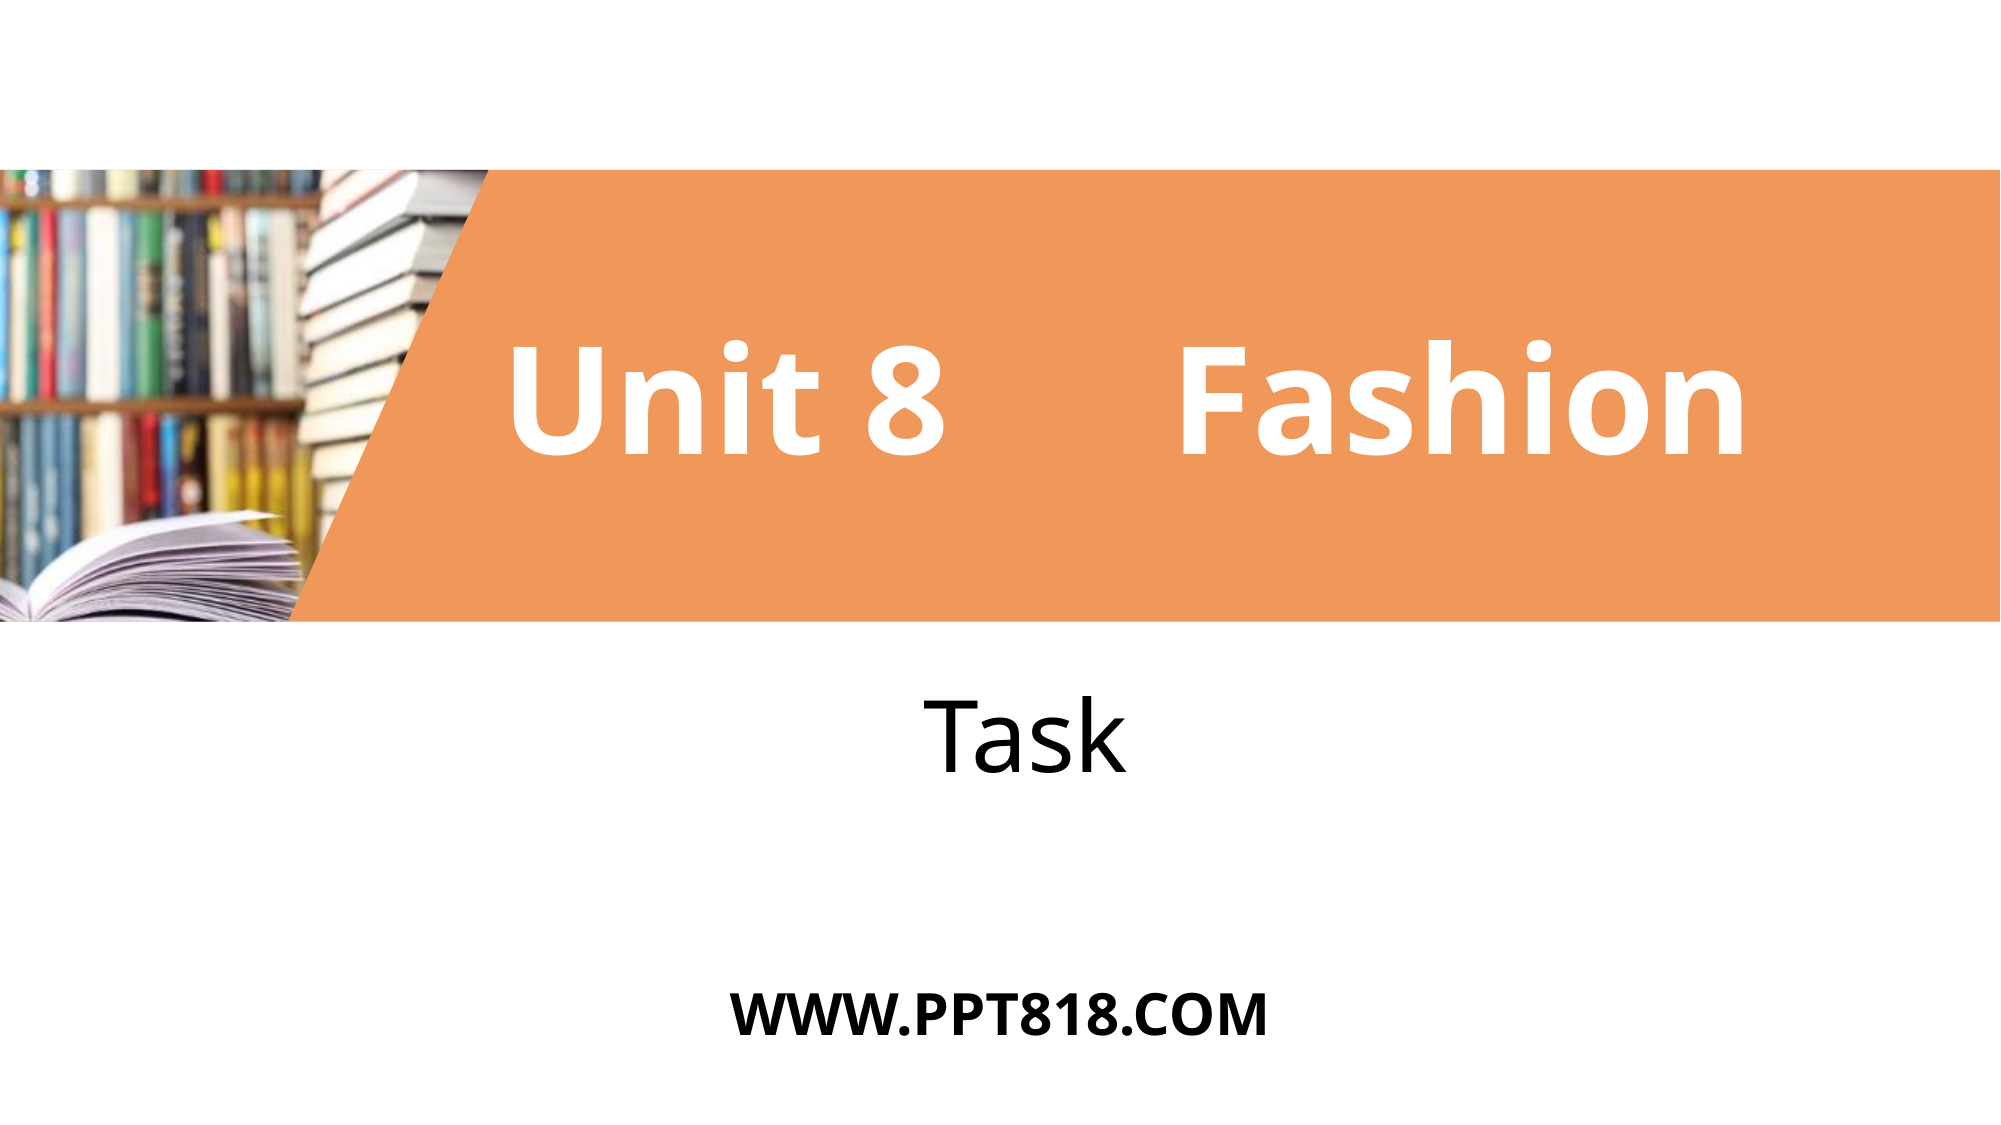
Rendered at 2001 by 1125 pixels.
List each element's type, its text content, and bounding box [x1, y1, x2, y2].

text_box Task [151, 665, 1901, 800]
text_box [289, 168, 2000, 623]
text_box Unit 8 Fashion [289, 296, 1966, 492]
text_box [0, 168, 491, 623]
text_box WWW.PPT818.COM [0, 962, 2000, 1055]
